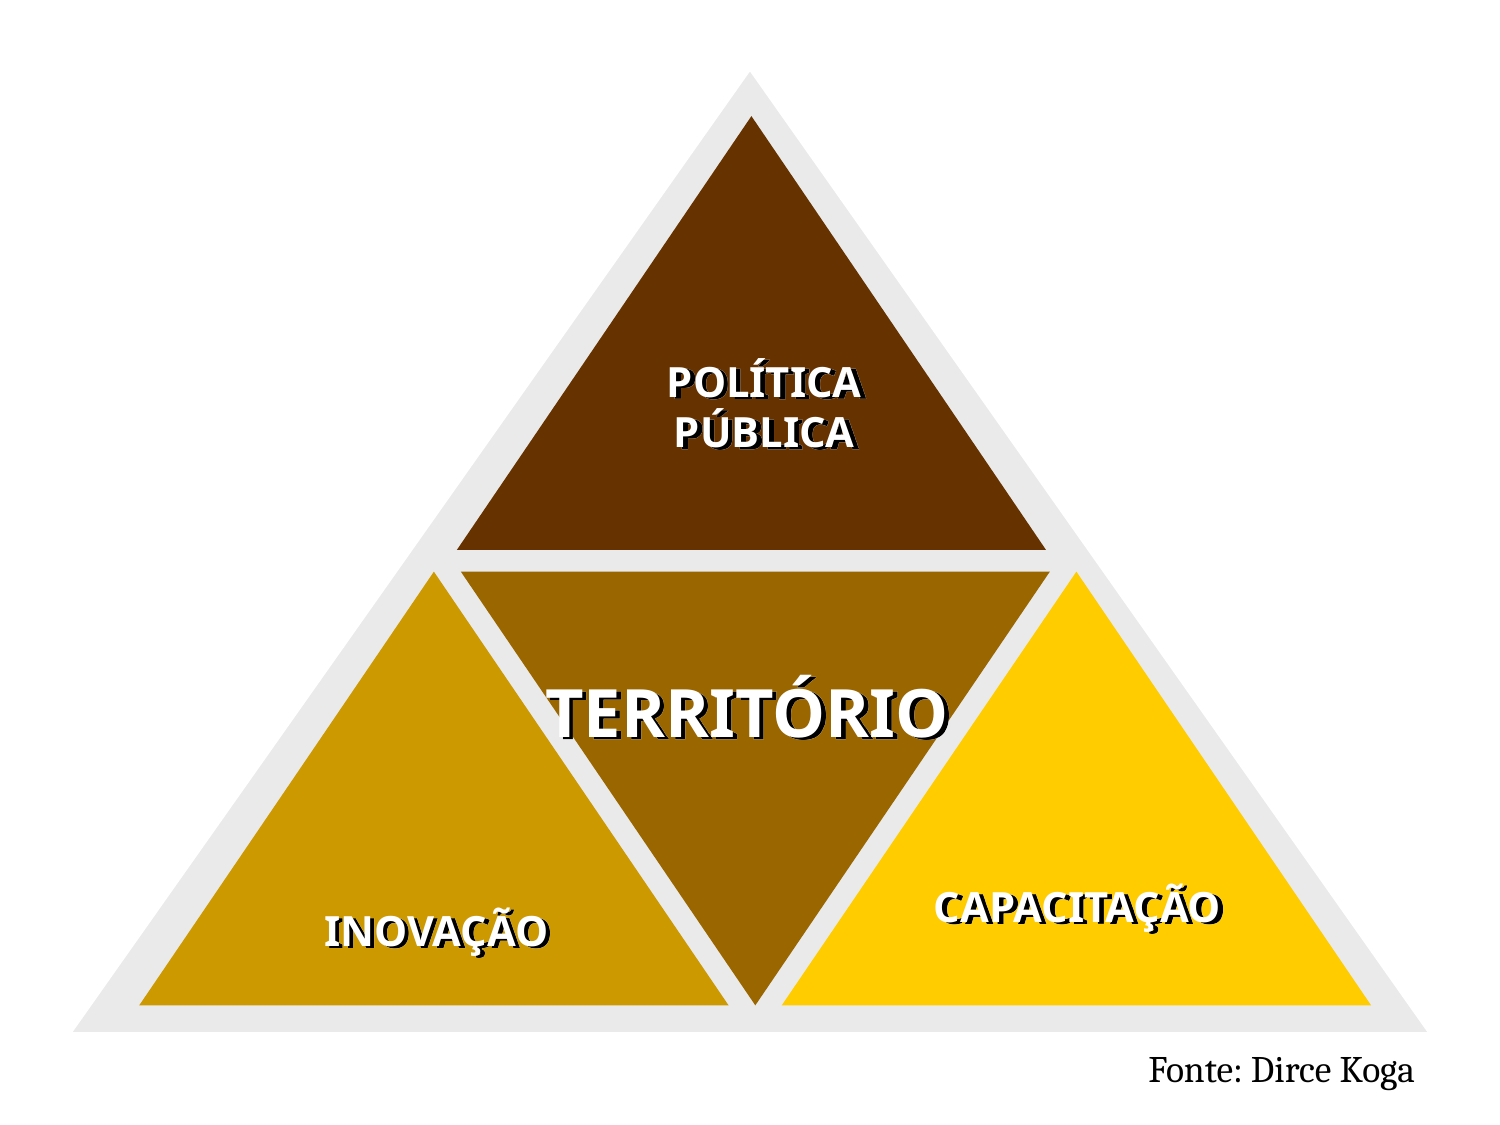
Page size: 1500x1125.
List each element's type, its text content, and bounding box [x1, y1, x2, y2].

text_box Fonte: Dirce Koga [1133, 1047, 1431, 1098]
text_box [62, 62, 1438, 1038]
